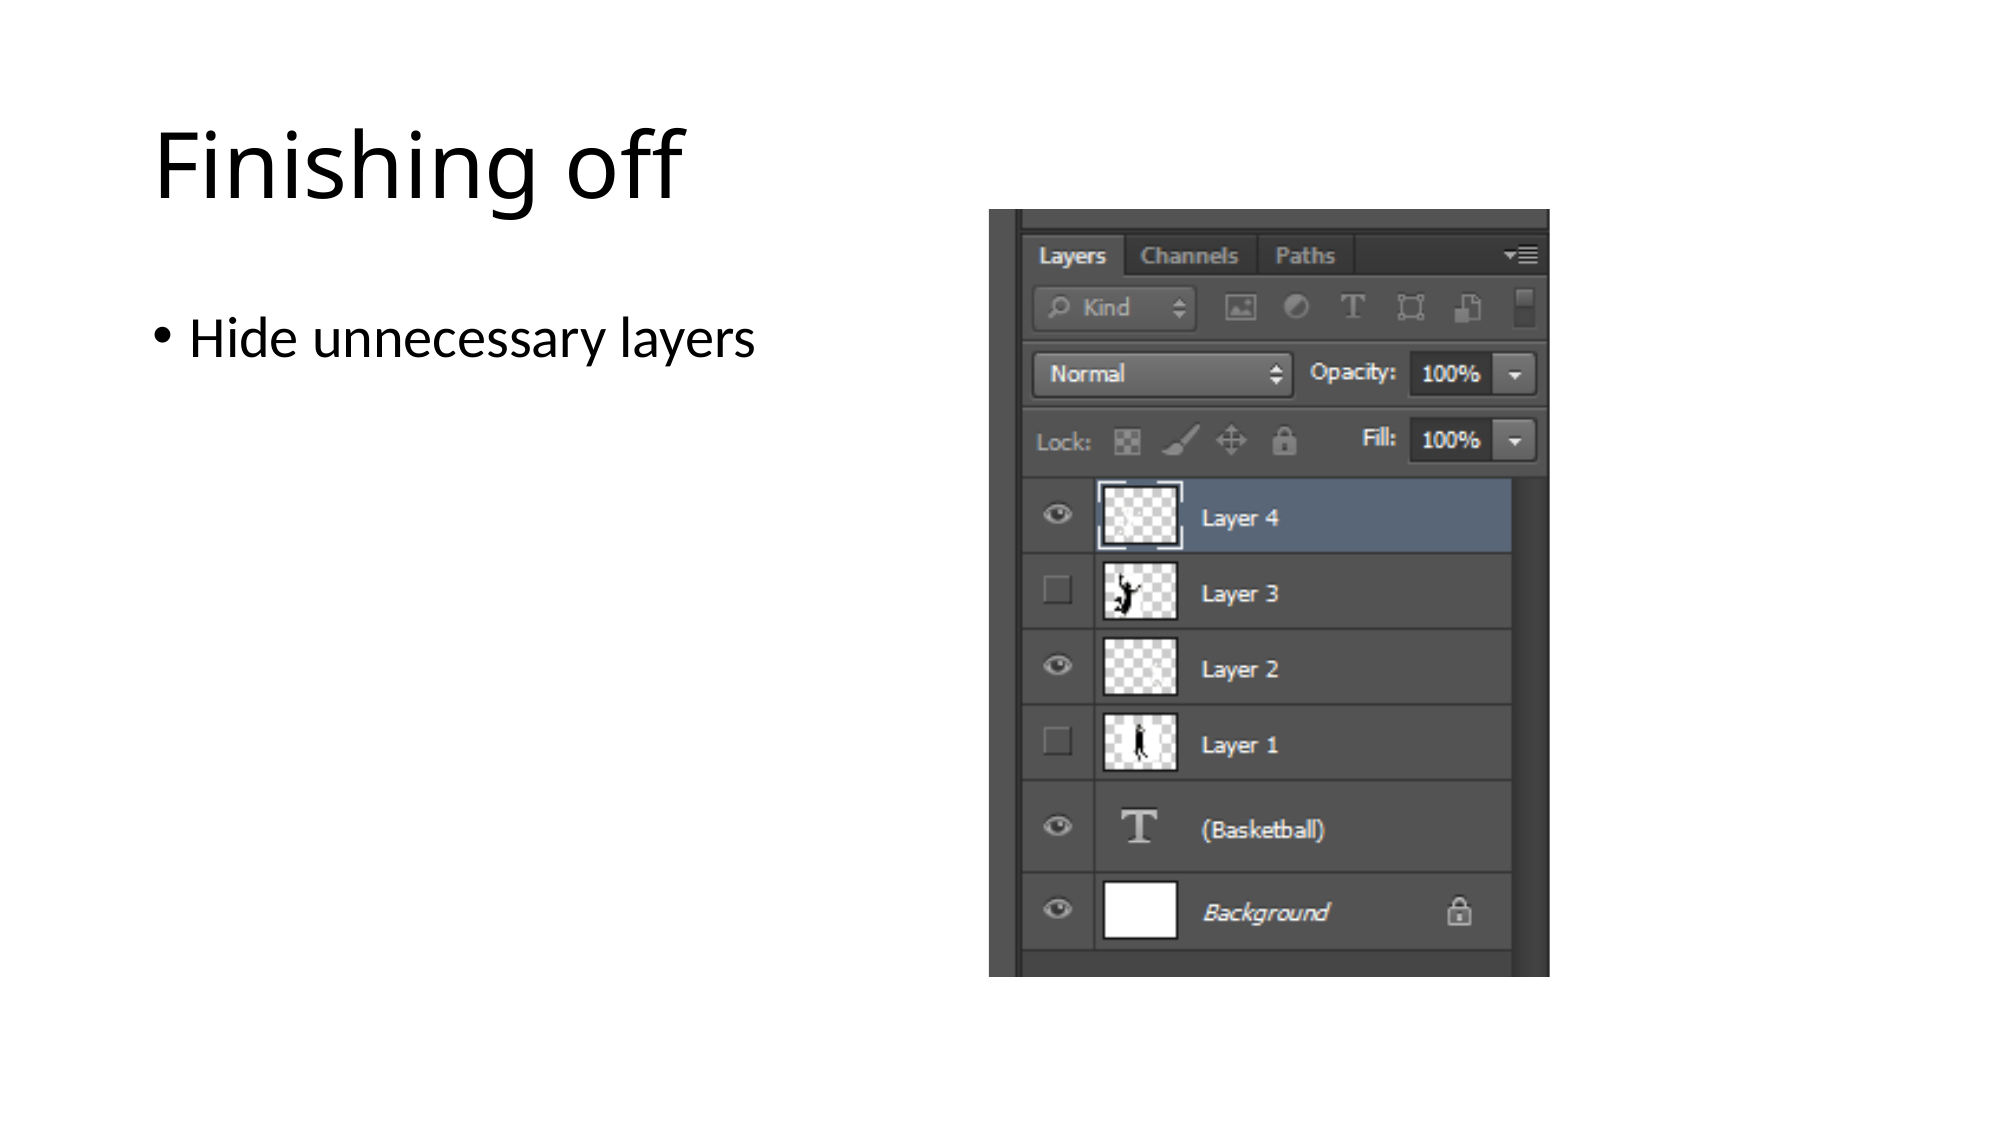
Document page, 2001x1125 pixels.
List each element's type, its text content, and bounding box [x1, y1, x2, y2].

list Hide unnecessary layers [137, 299, 1863, 1014]
picture [988, 209, 1550, 977]
title Finishing off [137, 59, 1863, 278]
